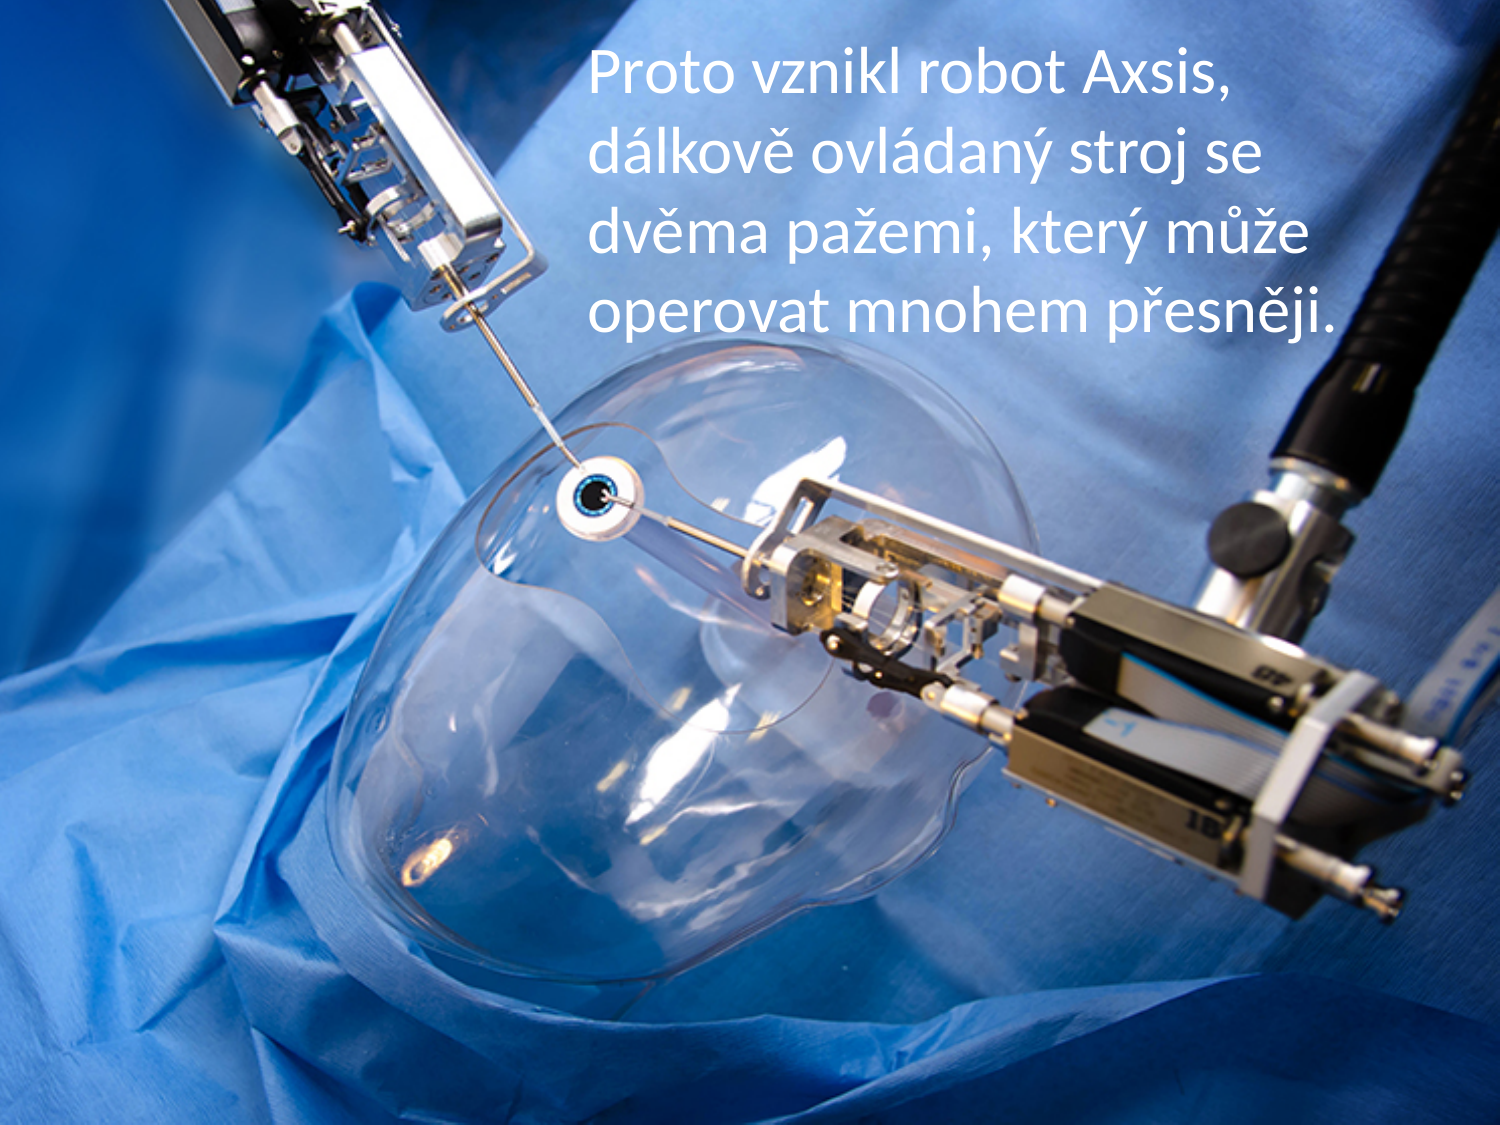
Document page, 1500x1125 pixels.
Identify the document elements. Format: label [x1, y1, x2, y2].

list [0, 0, 1500, 1125]
